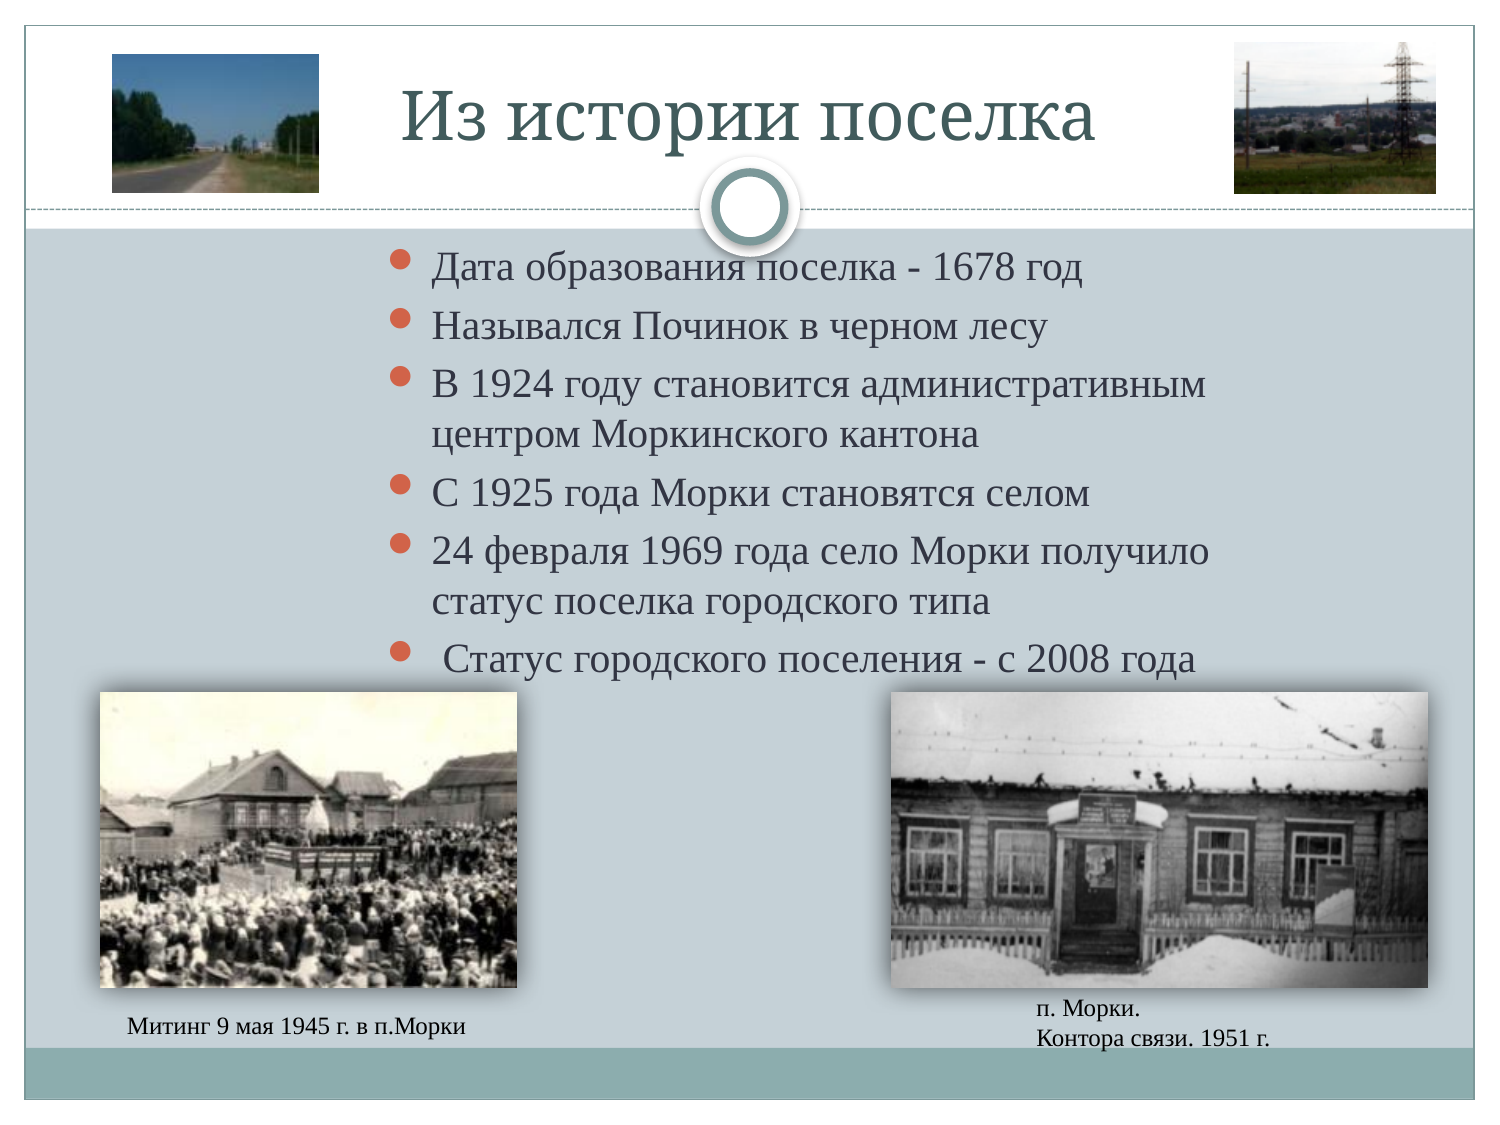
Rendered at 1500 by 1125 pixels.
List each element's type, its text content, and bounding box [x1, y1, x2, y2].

picture [891, 692, 1428, 988]
text_box Митинг 9 мая 1945 г. в п.Морки [112, 1001, 526, 1047]
picture [100, 692, 517, 988]
list Дата образования поселка - 1678 год Назывался Починок в черном лесу В 1924 году становится административным центром Моркинского кантона С 1925 года Морки становятся селом 24 февраля 1969 года село Морки получило статус поселка городского типа Статус городского поселения - с 2008 года [371, 231, 1282, 587]
picture [111, 54, 319, 193]
text_box п. Морки. Контора связи. 1951 г. [1021, 997, 1335, 1059]
picture [1234, 42, 1436, 194]
title Из истории поселка [49, 37, 1450, 163]
